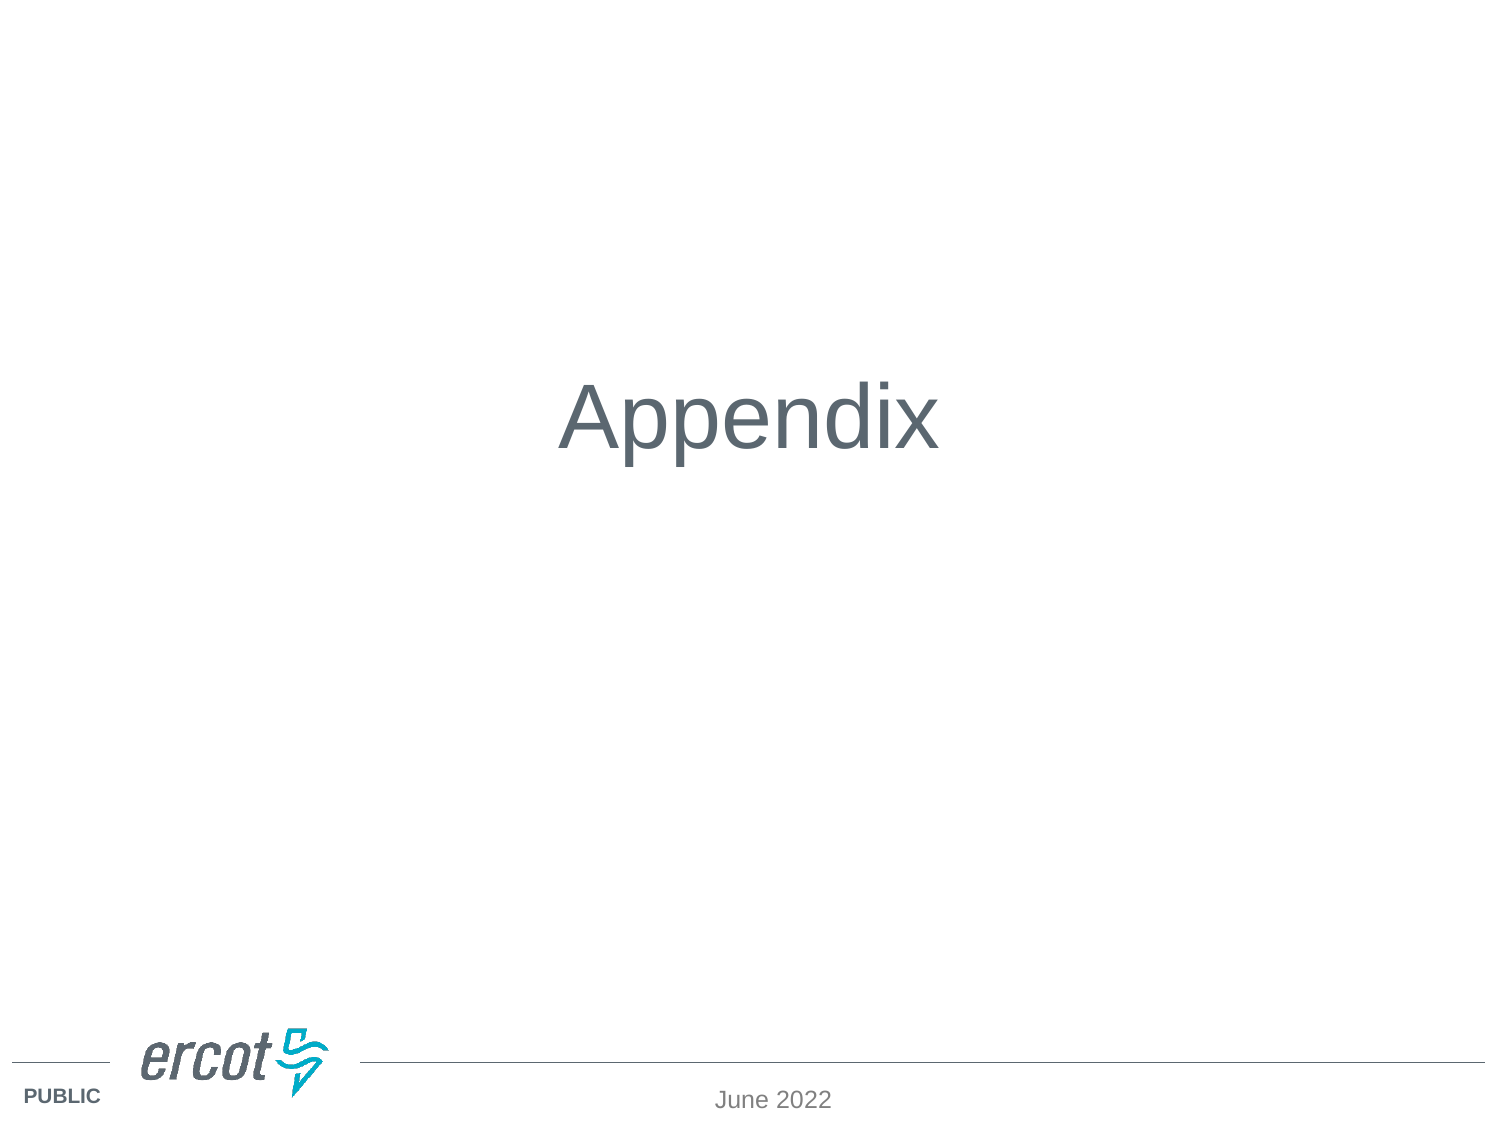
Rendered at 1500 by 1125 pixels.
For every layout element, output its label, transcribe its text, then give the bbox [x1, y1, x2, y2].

text_box June 2022 [700, 1076, 848, 1121]
picture [137, 1024, 332, 1100]
title Appendix [112, 349, 1388, 591]
